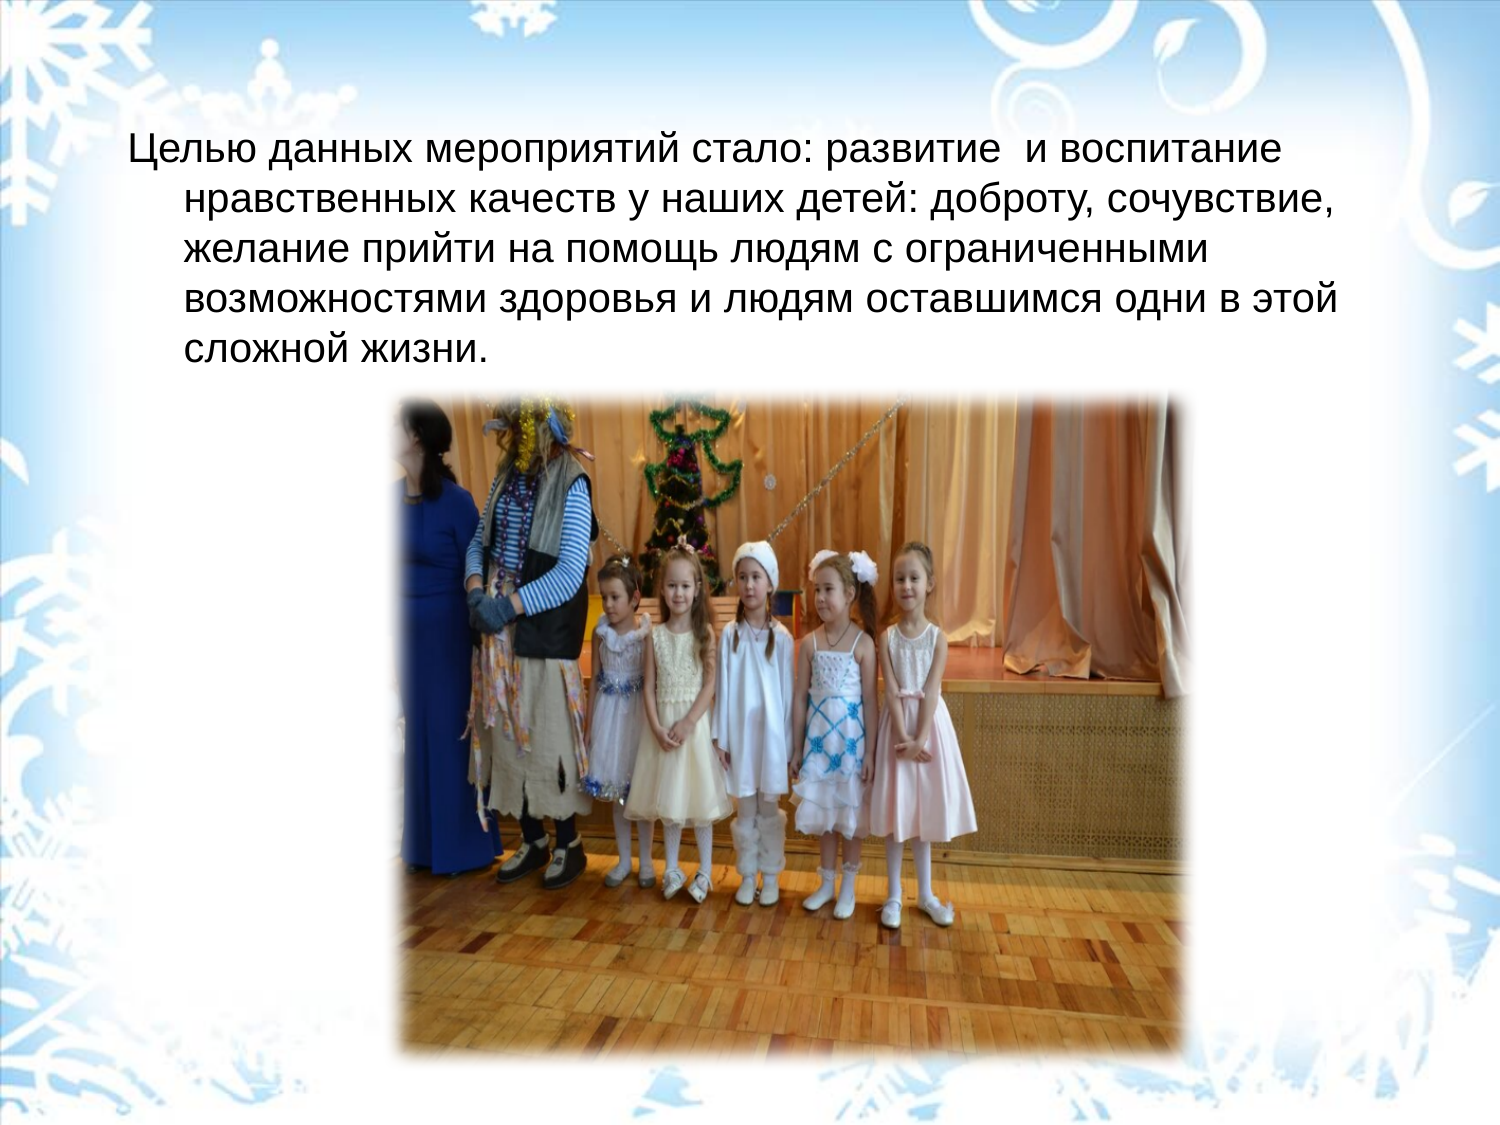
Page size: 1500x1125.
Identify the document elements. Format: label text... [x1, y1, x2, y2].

picture [0, 0, 1500, 1125]
list Целью данных мероприятий стало: развитие и воспитание нравственных качеств у наших детей: доброту, сочувствие, желание прийти на помощь людям с ограниченными возможностями здоровья и людям оставшимся одни в этой сложной жизни. [112, 113, 1427, 362]
